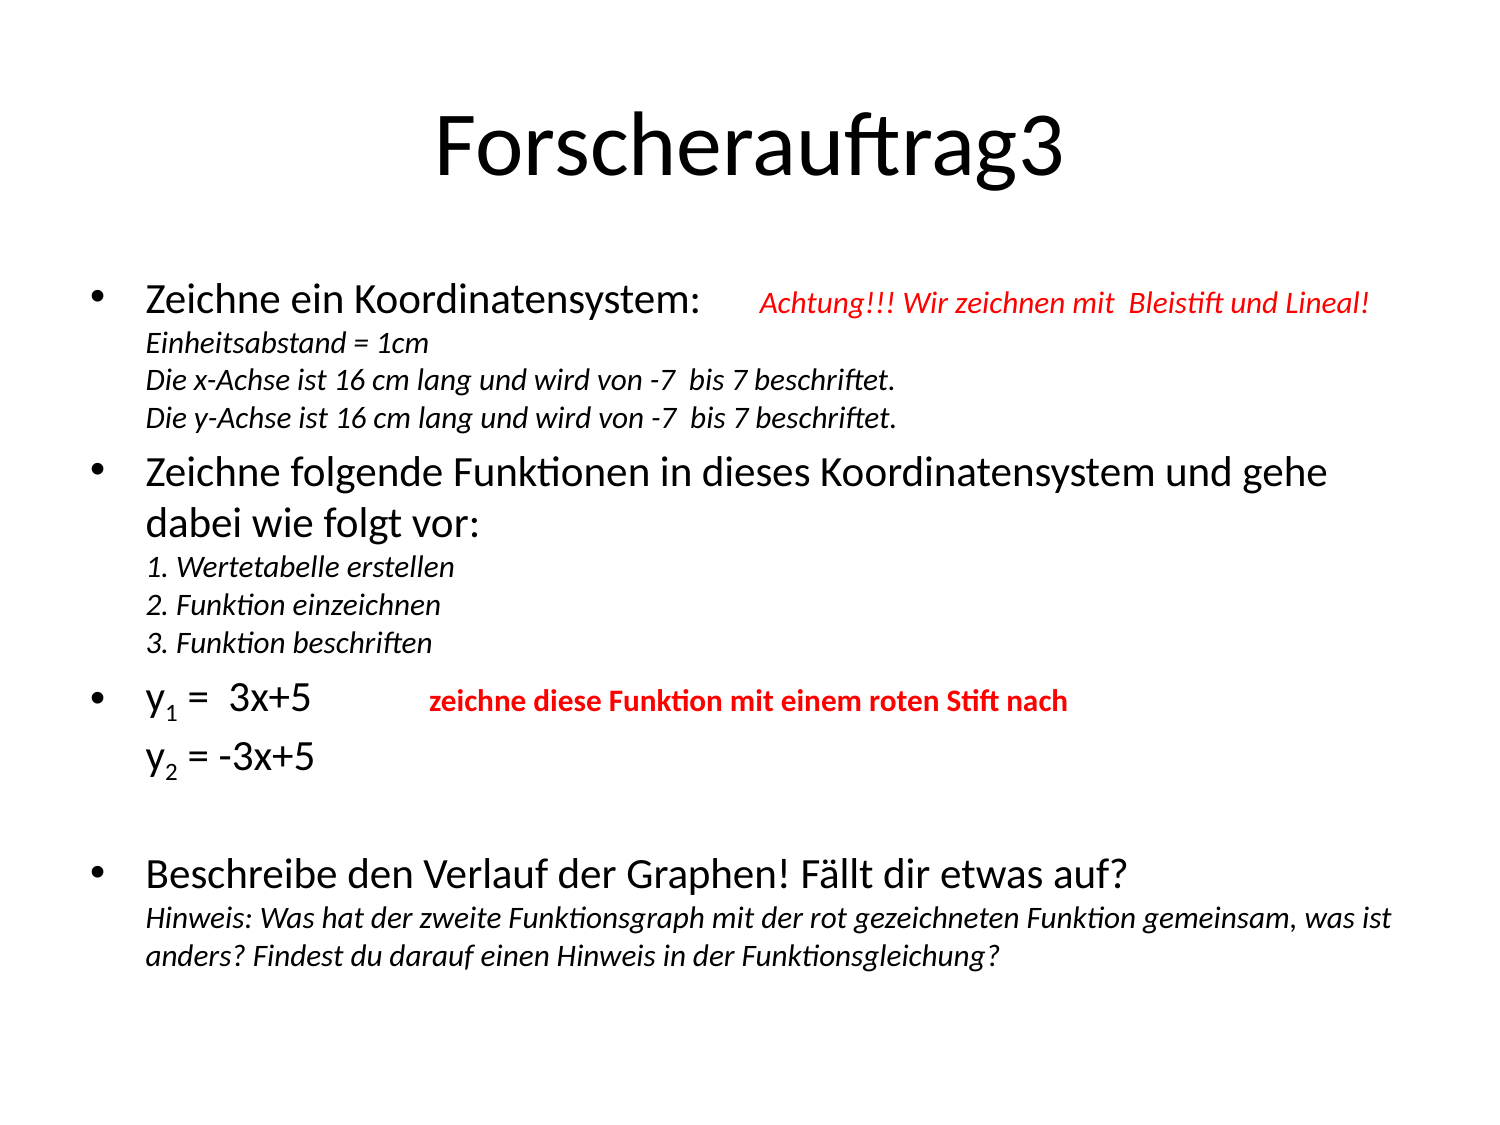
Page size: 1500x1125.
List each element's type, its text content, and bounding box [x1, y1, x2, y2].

title Forscherauftrag3 [75, 45, 1425, 233]
list Zeichne ein Koordinatensystem: Achtung!!! Wir zeichnen mit Bleistift und Lineal! Einheitsabstand = 1cm Die x-Achse ist 16 cm lang und wird von -7 bis 7 beschriftet. Die y-Achse ist 16 cm lang und wird von -7 bis 7 beschriftet. Zeichne folgende Funktionen in dieses Koordinatensystem und gehe dabei wie folgt vor: 1. Wertetabelle erstellen 2. Funktion einzeichnen 3. Funktion beschriften y1 = 3x+5 zeichne diese Funktion mit einem roten Stift nach y2 = -3x+5 Beschreibe den Verlauf der Graphen! Fällt dir etwas auf? Hinweis: Was hat der zweite Funktionsgraph mit der rot gezeichneten Funktion gemeinsam, was ist anders? Findest du darauf einen Hinweis in der Funktionsgleichung? [75, 262, 1425, 1005]
